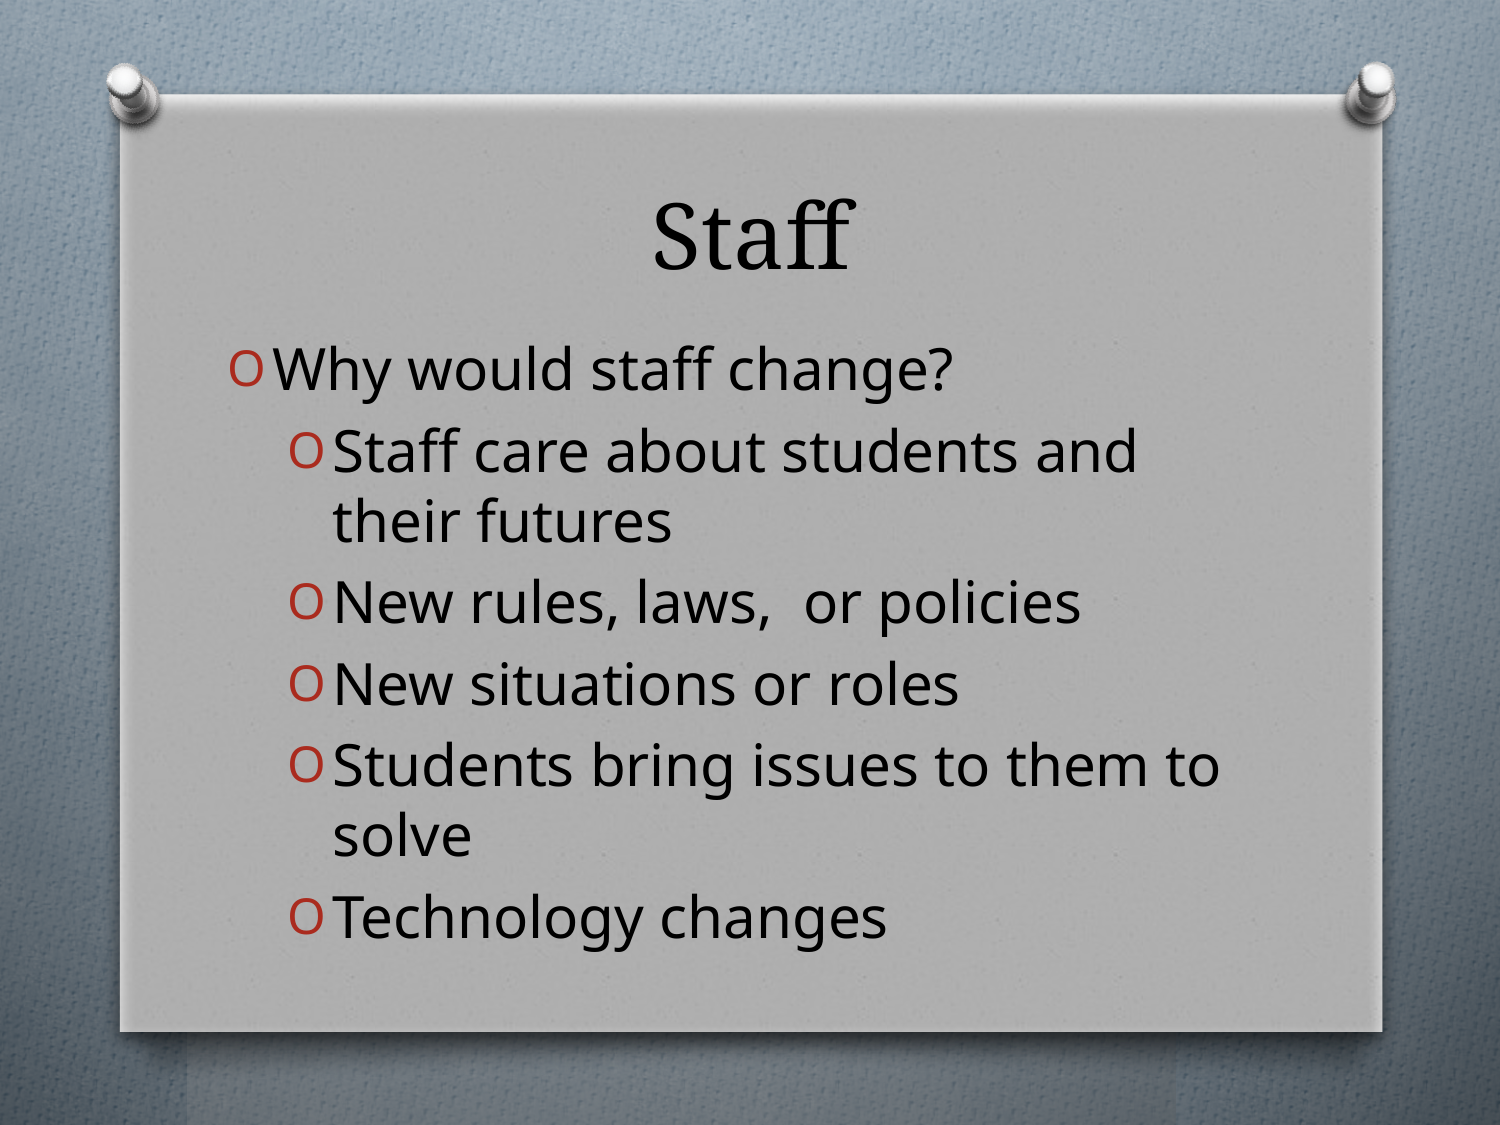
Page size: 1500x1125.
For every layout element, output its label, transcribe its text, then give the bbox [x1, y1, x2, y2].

picture [75, 29, 198, 153]
list Why would staff change? Staff care about students and their futures New rules, laws, or policies New situations or roles Students bring issues to them to solve Technology changes [212, 324, 1257, 963]
title Staff [179, 134, 1323, 332]
picture [1317, 35, 1439, 156]
